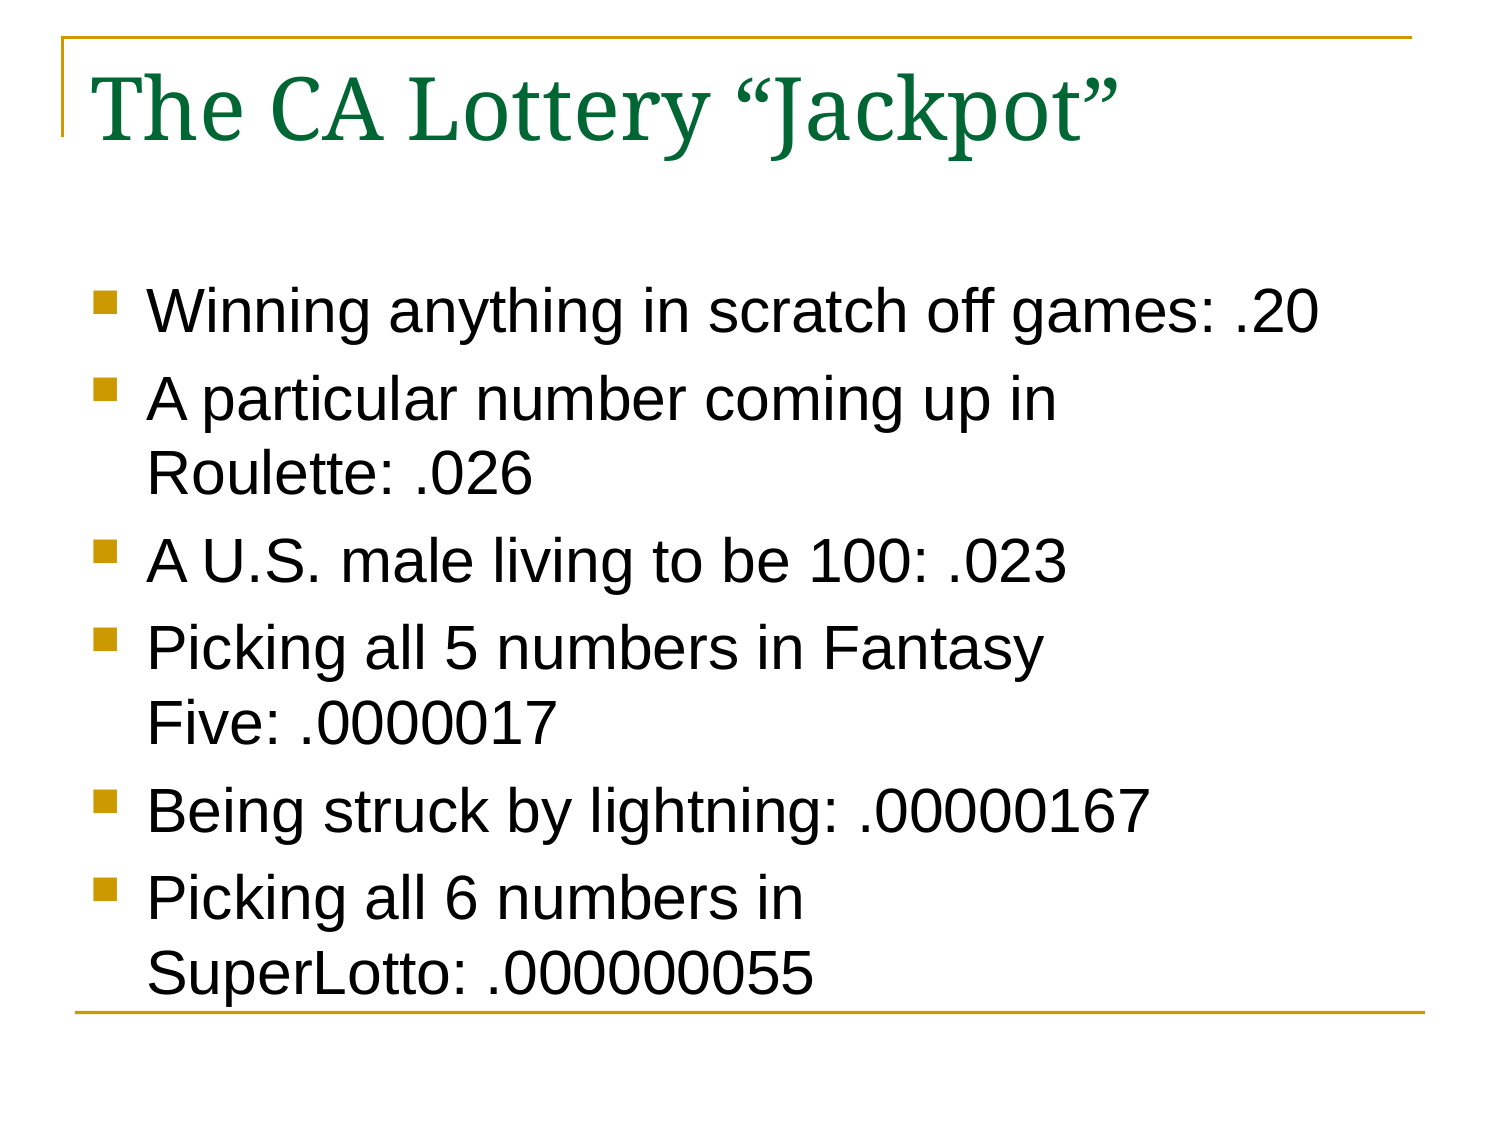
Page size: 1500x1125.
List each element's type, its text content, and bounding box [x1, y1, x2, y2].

list Winning anything in scratch off games: .20 A particular number coming up in Roulette: .026 A U.S. male living to be 100: .023 Picking all 5 numbers in Fantasy Five: .0000017 Being struck by lightning: .00000167 Picking all 6 numbers in SuperLotto: .000000055 [75, 262, 1425, 1006]
title The CA Lottery “Jackpot” [75, 45, 1425, 233]
